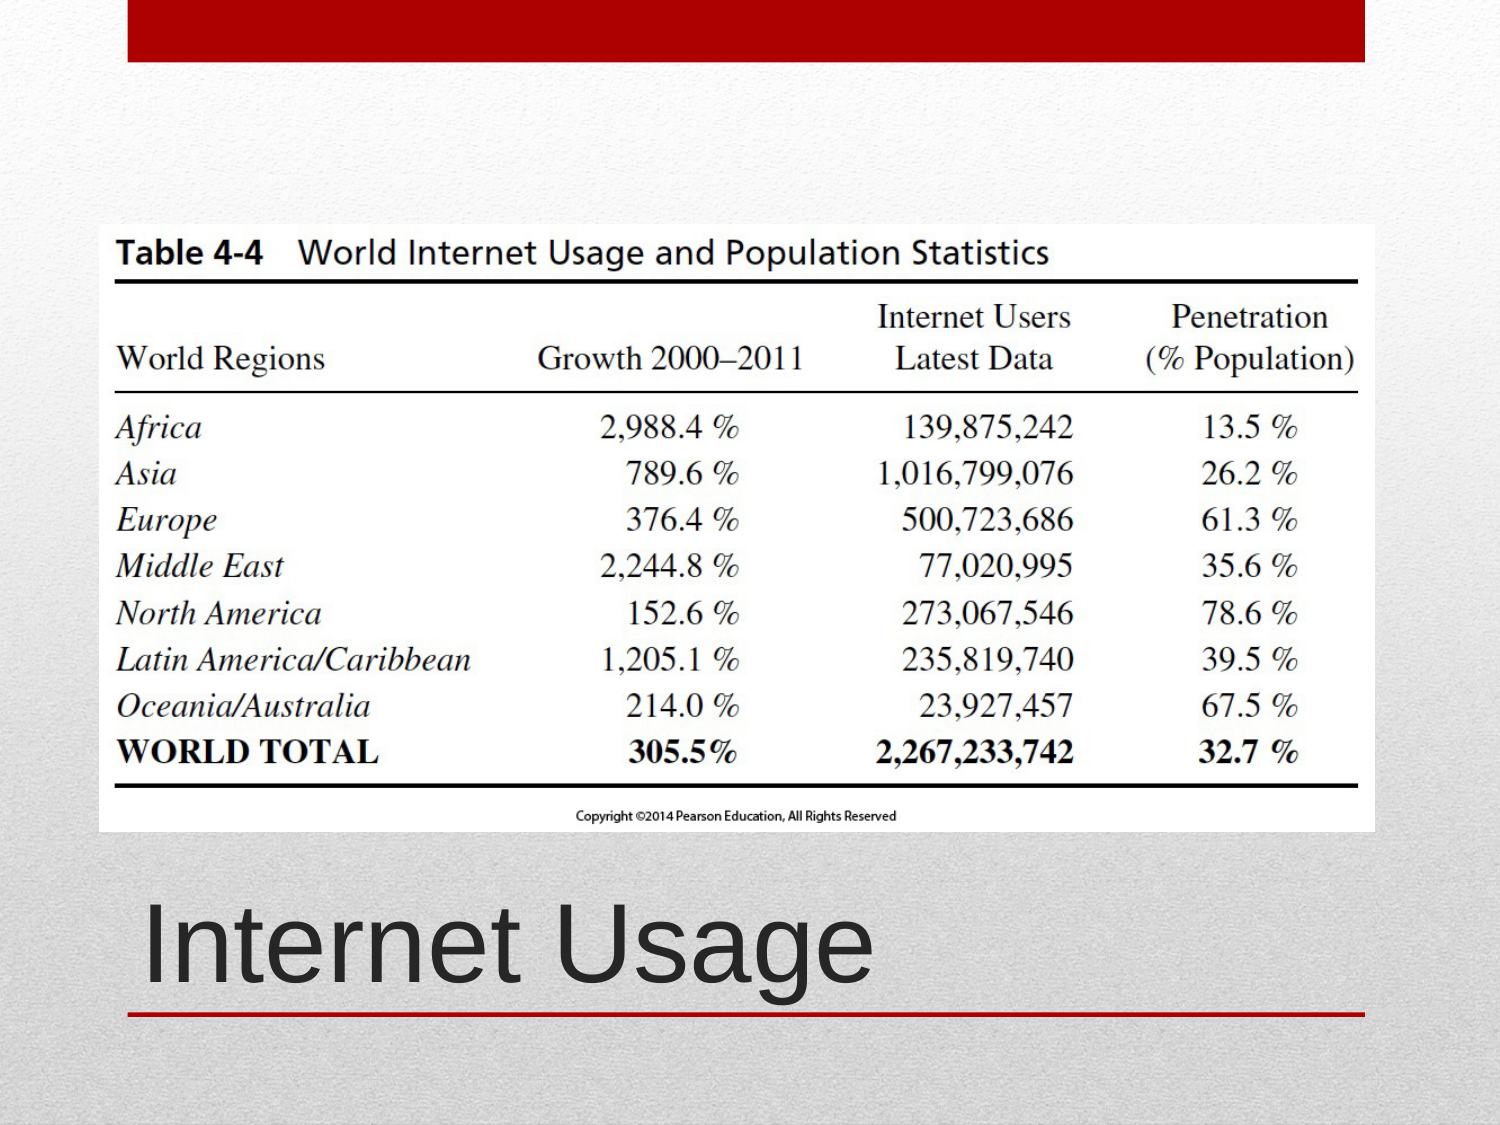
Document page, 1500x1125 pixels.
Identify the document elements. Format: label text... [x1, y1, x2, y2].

title Internet Usage [125, 843, 1238, 1013]
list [99, 224, 1376, 833]
